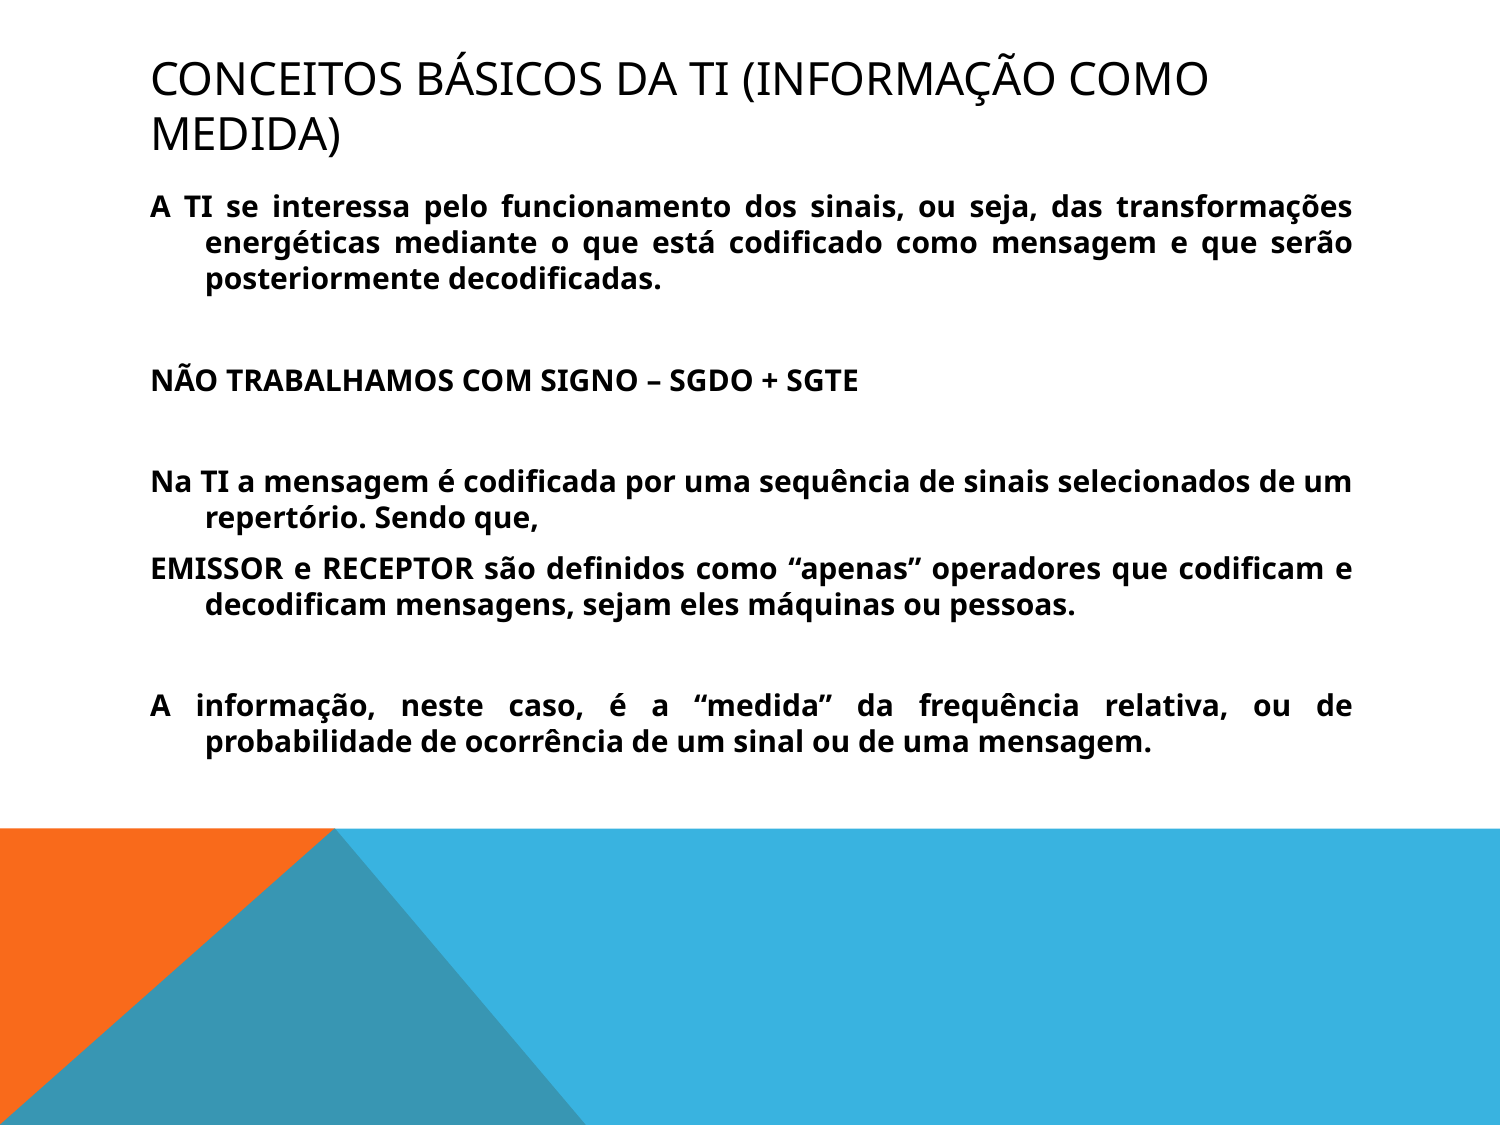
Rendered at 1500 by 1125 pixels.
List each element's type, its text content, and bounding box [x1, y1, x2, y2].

title Conceitos básicos da TI (informação como medida) [135, 60, 1369, 150]
list A TI se interessa pelo funcionamento dos sinais, ou seja, das transformações energéticas mediante o que está codificado como mensagem e que serão posteriormente decodificadas. NÃO TRABALHAMOS COM SIGNO – SGDO + SGTE Na TI a mensagem é codificada por uma sequência de sinais selecionados de um repertório. Sendo que, EMISSOR e RECEPTOR são definidos como “apenas” operadores que codificam e decodificam mensagens, sejam eles máquinas ou pessoas. A informação, neste caso, é a “medida” da frequência relativa, ou de probabilidade de ocorrência de um sinal ou de uma mensagem. [135, 180, 1369, 768]
